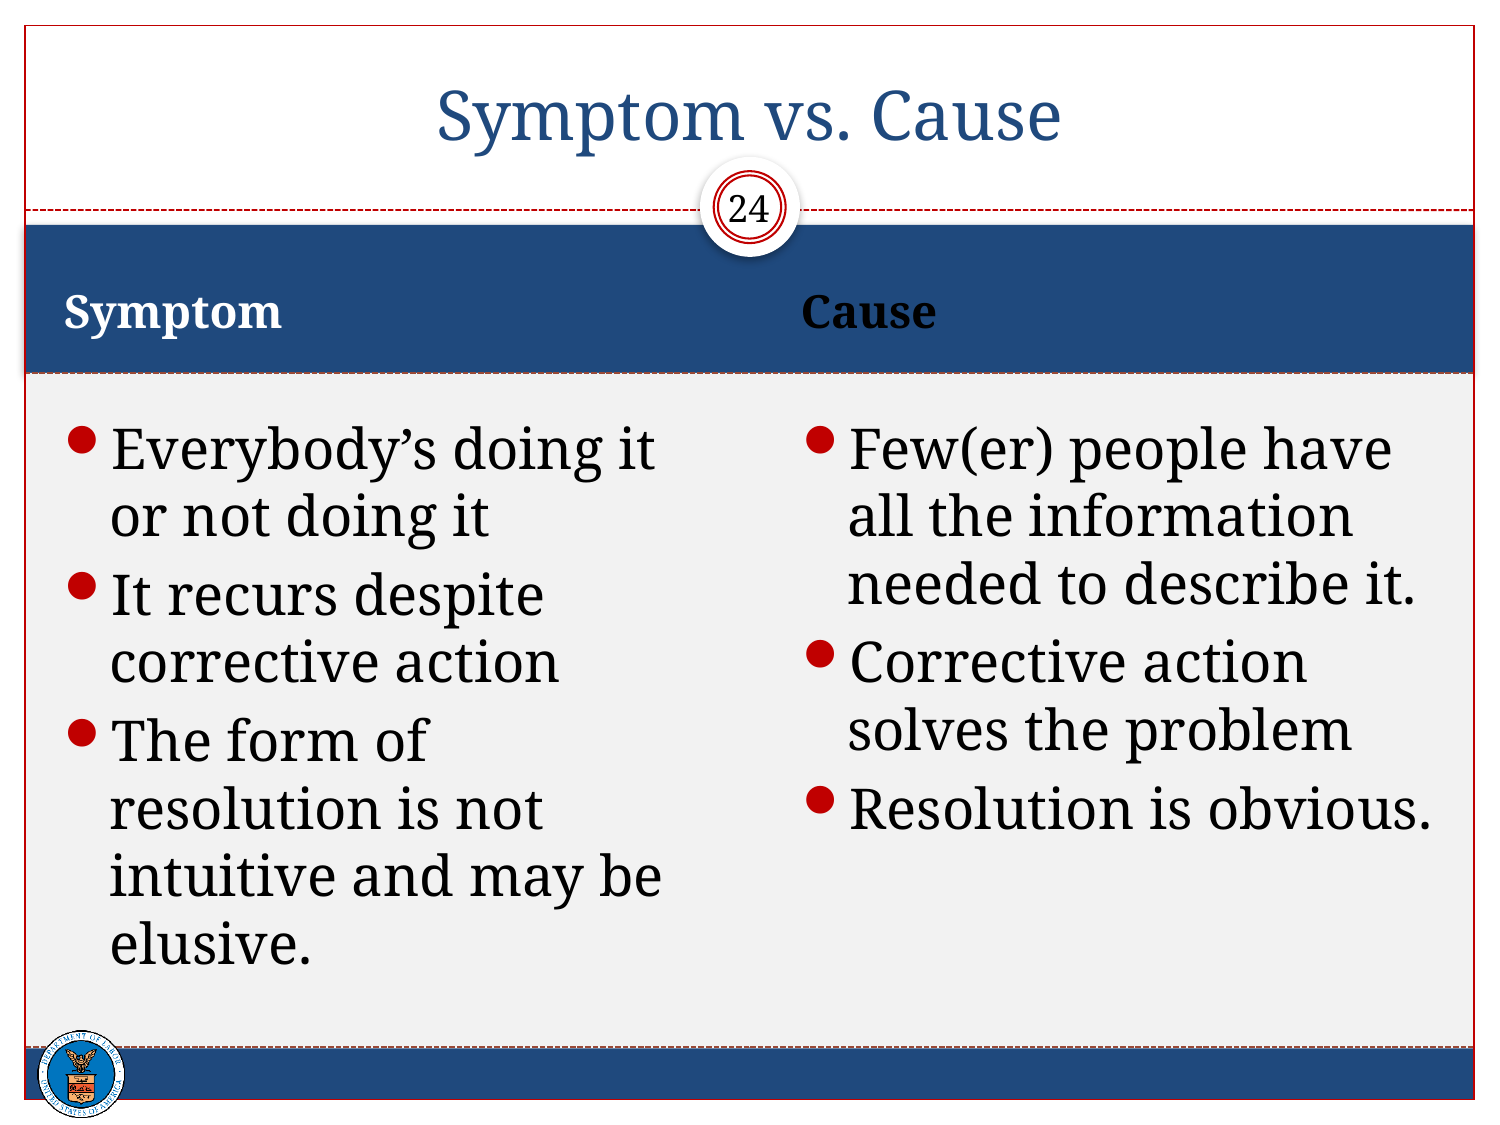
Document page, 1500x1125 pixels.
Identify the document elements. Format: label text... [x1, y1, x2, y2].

list Everybody’s doing it or not doing it It recurs despite corrective action The form of resolution is not intuitive and may be elusive. [49, 405, 713, 1032]
text_box 24 [712, 177, 788, 250]
picture [37, 1030, 125, 1118]
list Cause [785, 249, 1450, 371]
list Symptom [48, 249, 714, 371]
list Few(er) people have all the information needed to describe it. Corrective action solves the problem Resolution is obvious. [787, 405, 1450, 1033]
title Symptom vs. Cause [49, 37, 1450, 162]
